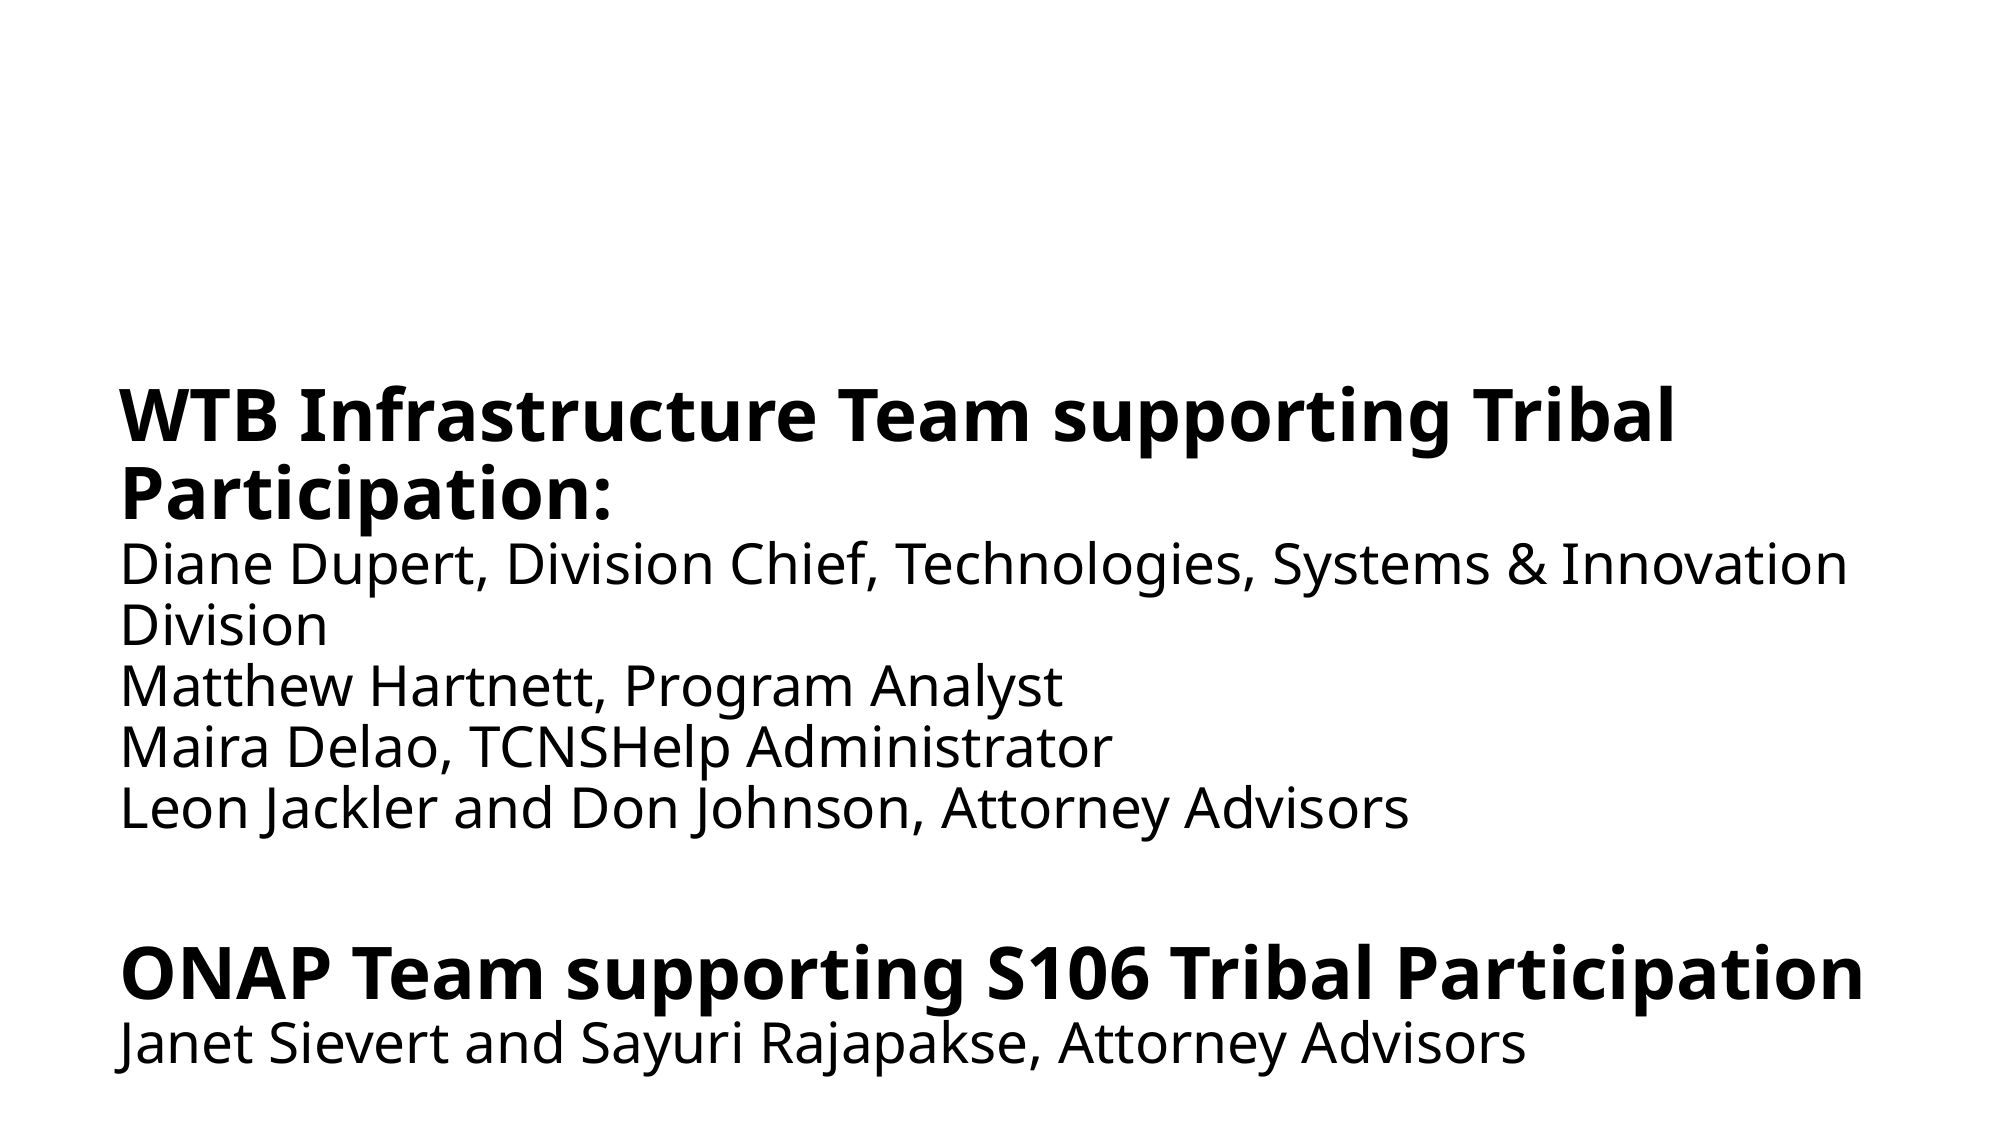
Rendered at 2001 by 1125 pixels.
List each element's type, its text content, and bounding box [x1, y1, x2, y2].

title WTB Infrastructure Team supporting Tribal Participation: Diane Dupert, Division Chief, Technologies, Systems & Innovation Division Matthew Hartnett, Program Analyst Maira Delao, TCNSHelp Administrator Leon Jackler and Don Johnson, Attorney Advisors ONAP Team supporting S106 Tribal Participation Janet Sievert and Sayuri Rajapakse, Attorney Advisors [104, 329, 1896, 1125]
